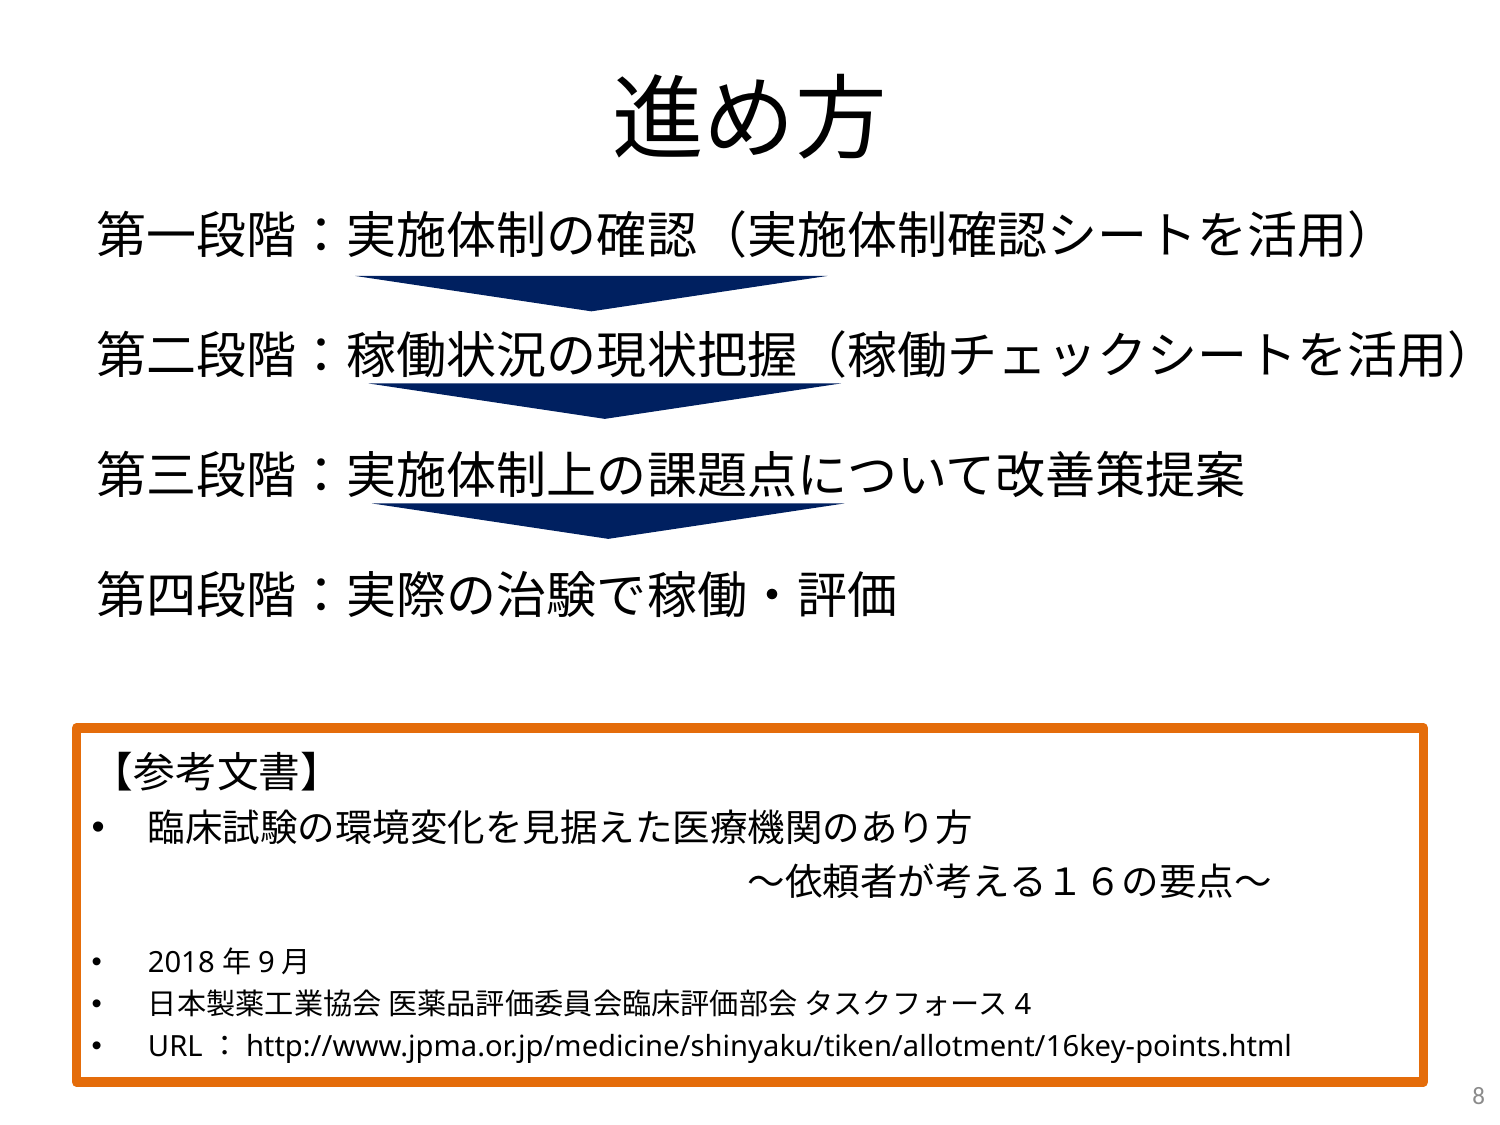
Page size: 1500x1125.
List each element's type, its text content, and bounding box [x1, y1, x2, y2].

title 進め方 [75, 45, 1425, 185]
text_box 【参考文書】 臨床試験の環境変化を見据えた医療機関のあり方 ～依頼者が考える１６の要点～ 2018年9月 日本製薬工業協会 医薬品評価委員会臨床評価部会 タスクフォース4 URL：http://www.jpma.or.jp/medicine/shinyaku/tiken/allotment/16key-points.html [76, 727, 1424, 1083]
text_box [366, 381, 844, 421]
text_box [353, 273, 830, 314]
text_box 第一段階：実施体制の確認（実施体制確認シートを活用） 第二段階：稼働状況の現状把握（稼働チェックシートを活用） 第三段階：実施体制上の課題点について改善策提案 第四段階：実際の治験で稼働・評価 [82, 196, 1500, 631]
slide_number 8 [1149, 1065, 1500, 1125]
text_box [369, 501, 847, 541]
